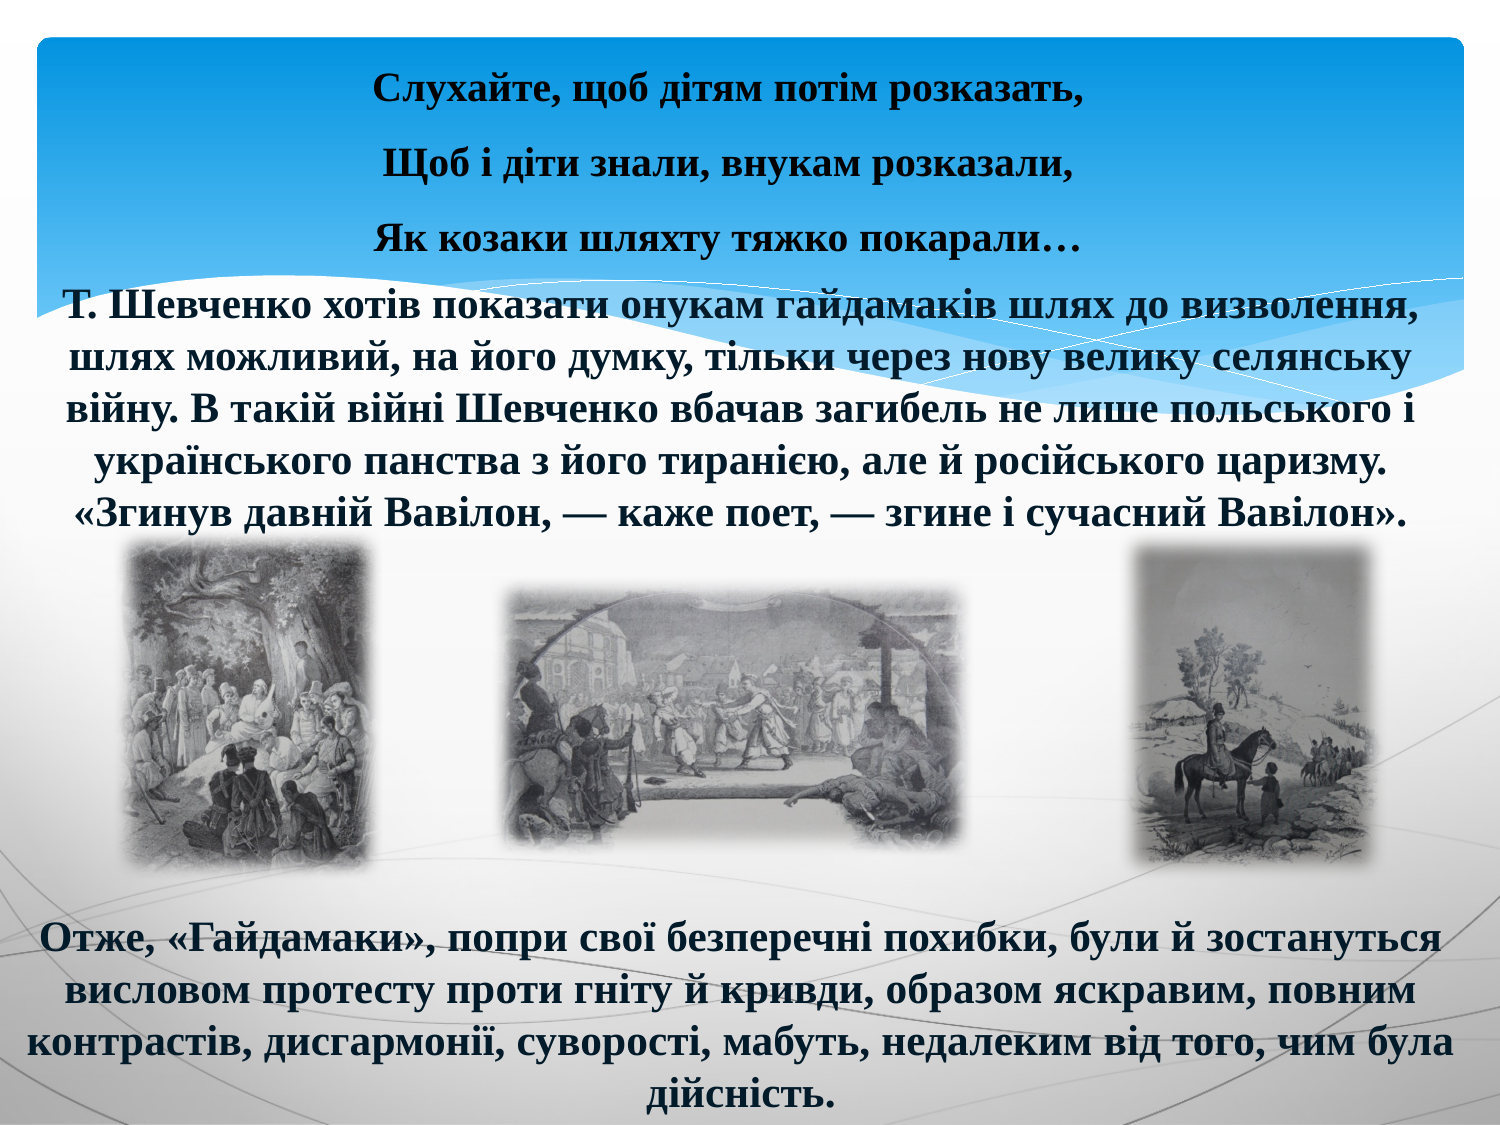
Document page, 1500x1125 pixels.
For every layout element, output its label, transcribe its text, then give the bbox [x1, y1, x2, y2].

title Слухайте, щоб дітям потім розказать, Щоб і діти знали, внукам розказали, Як козаки шляхту тяжко покарали… [53, 66, 1404, 279]
picture [111, 526, 385, 882]
list Т. Шевченко хотів показати онукам гайдамаків шлях до визволення, шлях можливий, на його думку, тільки через нову велику селянську війну. В такій війні Шевченко вбачав загибель не лише польського і українського панства з його тиранією, але й російського царизму. «Згинув давній Вавілон, — каже поет, — згине і сучасний Вавілон». Отже, «Гайдамаки», попри свої безперечнi похибки, були й зостануться висловом протесту проти гнiту й кривди, образом яскравим, повним контрастiв, дисгармонiї, суворостi, мабуть, недалеким вiд того, чим була дiйснiсть. [0, 267, 1483, 1125]
picture [489, 574, 975, 859]
picture [1115, 526, 1389, 882]
